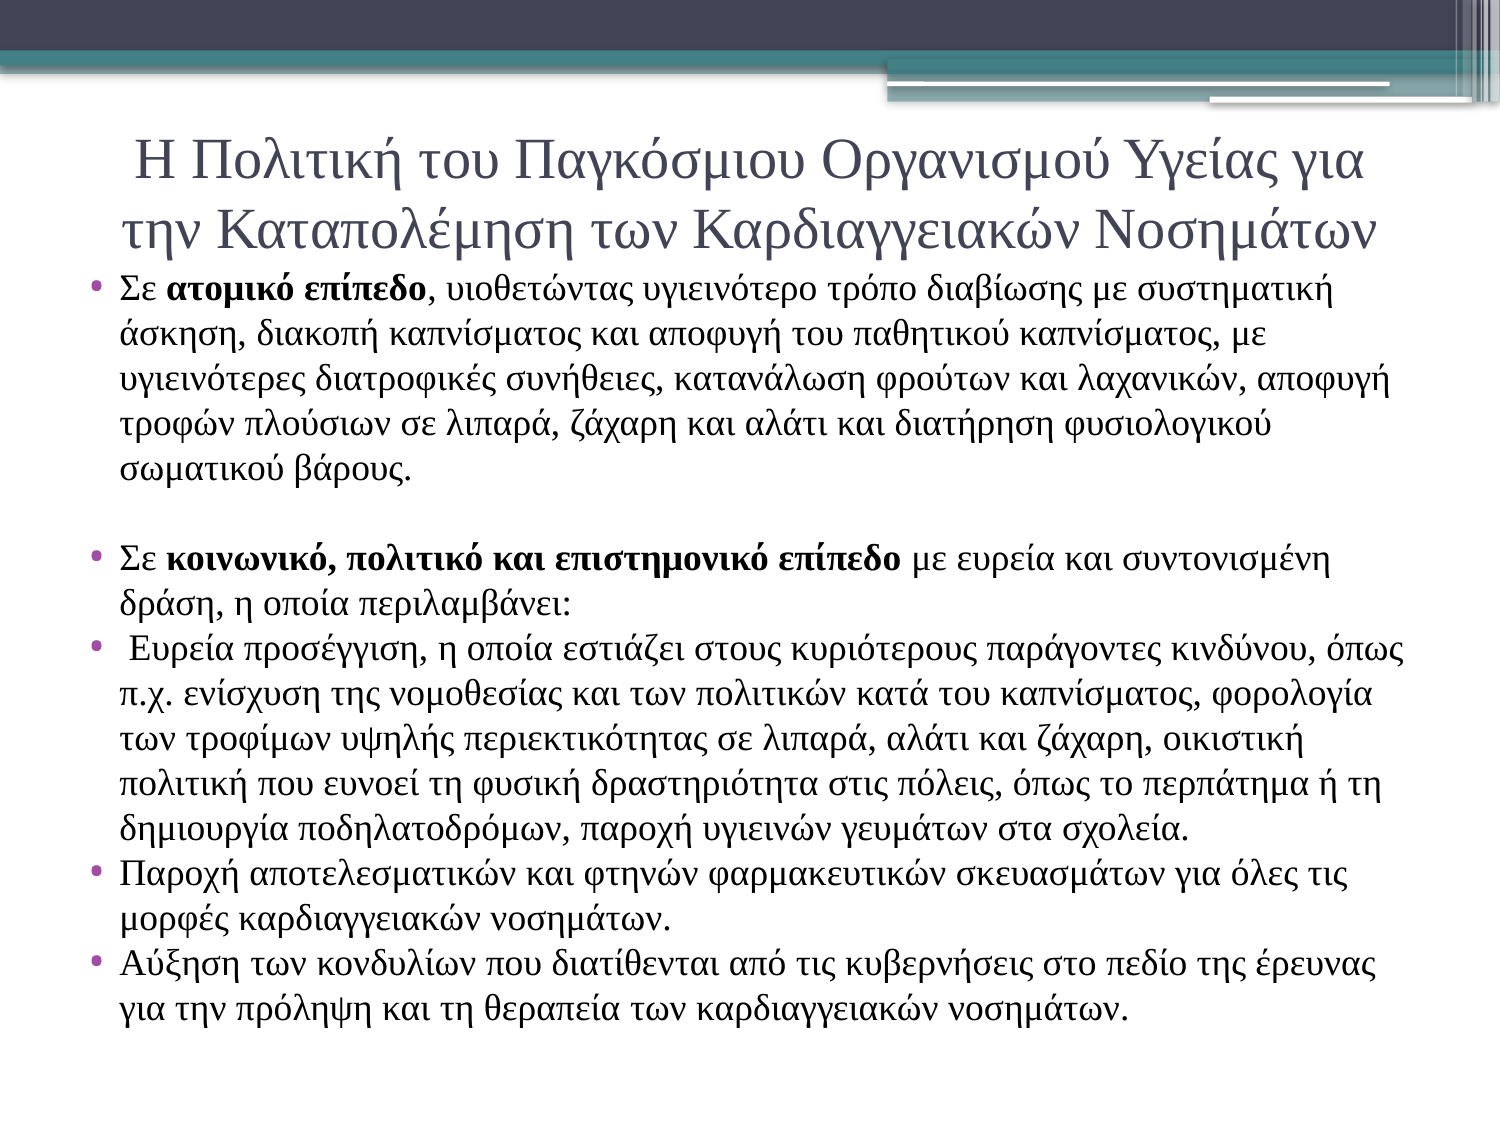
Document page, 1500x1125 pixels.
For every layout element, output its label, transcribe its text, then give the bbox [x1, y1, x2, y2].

title Η Πολιτική του Παγκόσμιου Οργανισμού Υγείας για την Καταπολέμηση των Καρδιαγγειακών Νοσημάτων [75, 101, 1425, 255]
list Σε ατομικό επίπεδο, υιοθετώντας υγιεινότερο τρόπο διαβίωσης με συστηματική άσκηση, διακοπή καπνίσματος και αποφυγή του παθητικού καπνίσματος, με υγιεινότερες διατροφικές συνήθειες, κατανάλωση φρούτων και λαχανικών, αποφυγή τροφών πλούσιων σε λιπαρά, ζάχαρη και αλάτι και διατήρηση φυσιολογικού σωματικού βάρους. Σε κοινωνικό, πολιτικό και επιστημονικό επίπεδο με ευρεία και συντονισμένη δράση, η οποία περιλαμβάνει: Ευρεία προσέγγιση, η οποία εστιάζει στους κυριότερους παράγοντες κινδύνου, όπως π.χ. ενίσχυση της νομοθεσίας και των πολιτικών κατά του καπνίσματος, φορολογία των τροφίμων υψηλής περιεκτικότητας σε λιπαρά, αλάτι και ζάχαρη, οικιστική πολιτική που ευνοεί τη φυσική δραστηριότητα στις πόλεις, όπως το περπάτημα ή τη δημιουργία ποδηλατοδρόμων, παροχή υγιεινών γευμάτων στα σχολεία. Παροχή αποτελεσματικών και φτηνών φαρμακευτικών σκευασμάτων για όλες τις μορφές καρδιαγγειακών νοσημάτων. Αύξηση των κονδυλίων που διατίθενται από τις κυβερνήσεις στο πεδίο της έρευνας για την πρόληψη και τη θεραπεία των καρδιαγγειακών νοσημάτων. [75, 255, 1425, 1118]
